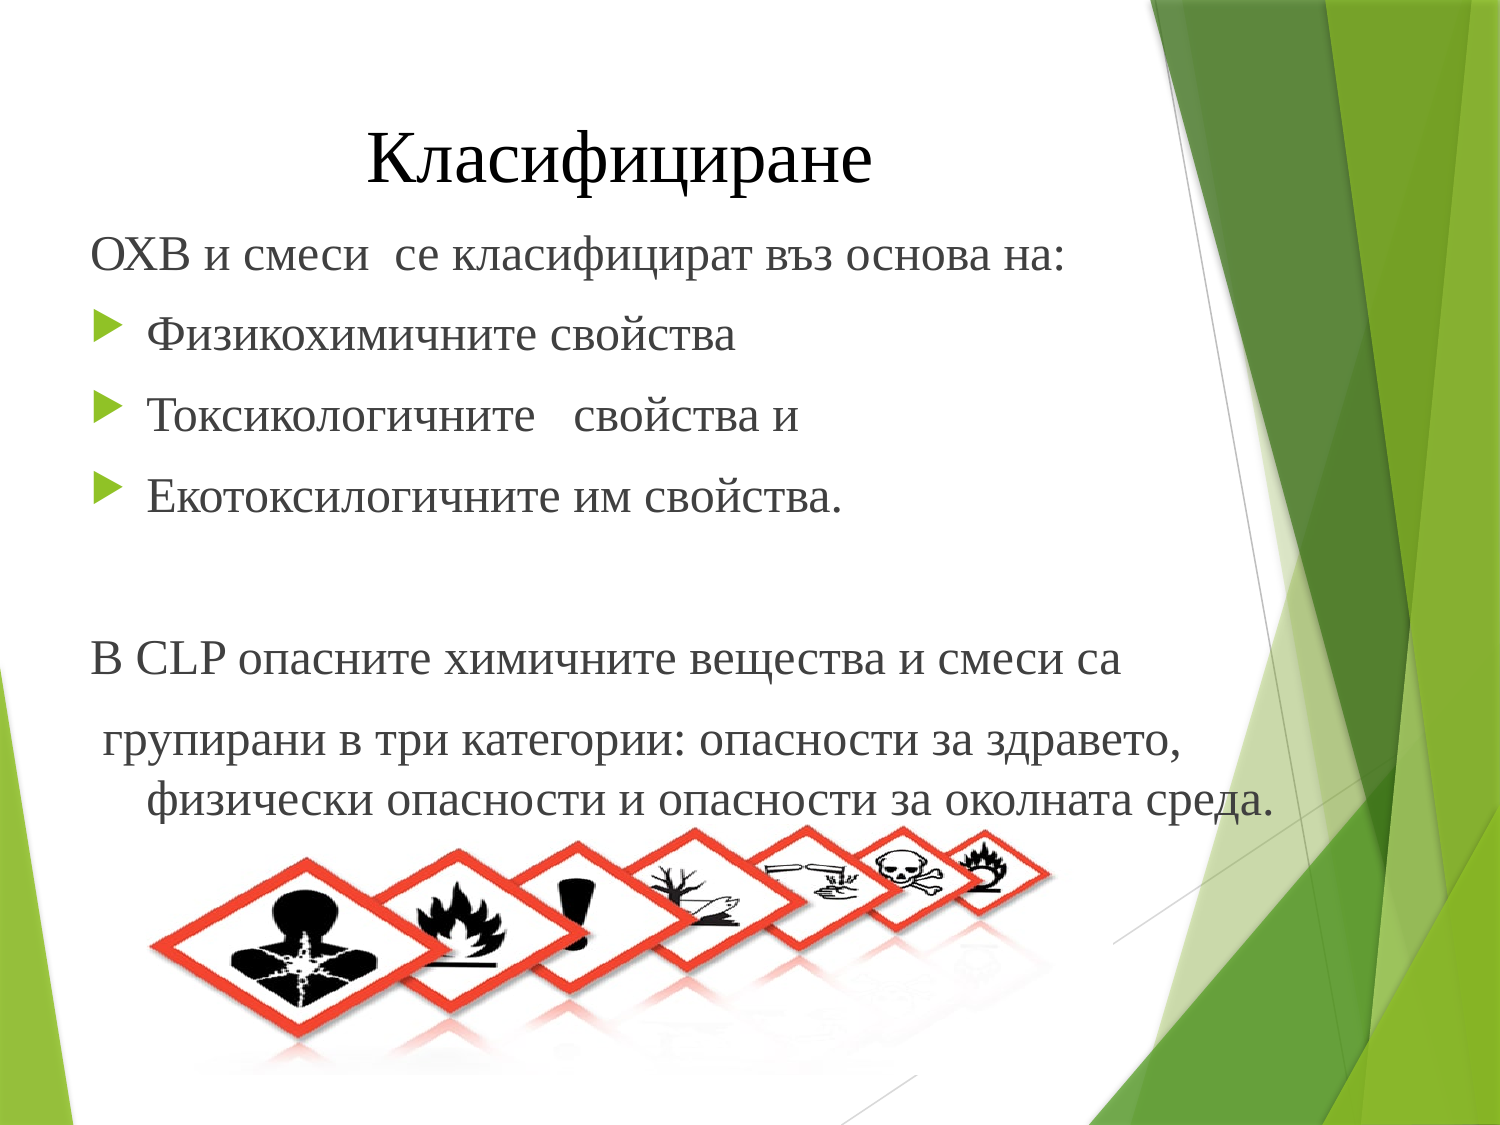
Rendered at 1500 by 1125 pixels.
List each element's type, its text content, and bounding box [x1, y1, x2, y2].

picture [99, 824, 1113, 1076]
list ОХВ и смеси се класифицират въз основа на: Физикохимичните свойства Токсикологичните свойства и Екотоксилогичните им свойства. В CLP опасните химичните вещества и смеси са групирани в три категории: опасности за здравето, физически опасности и опасности за околната среда. [75, 212, 1425, 986]
title Класифициране [99, 99, 1142, 212]
